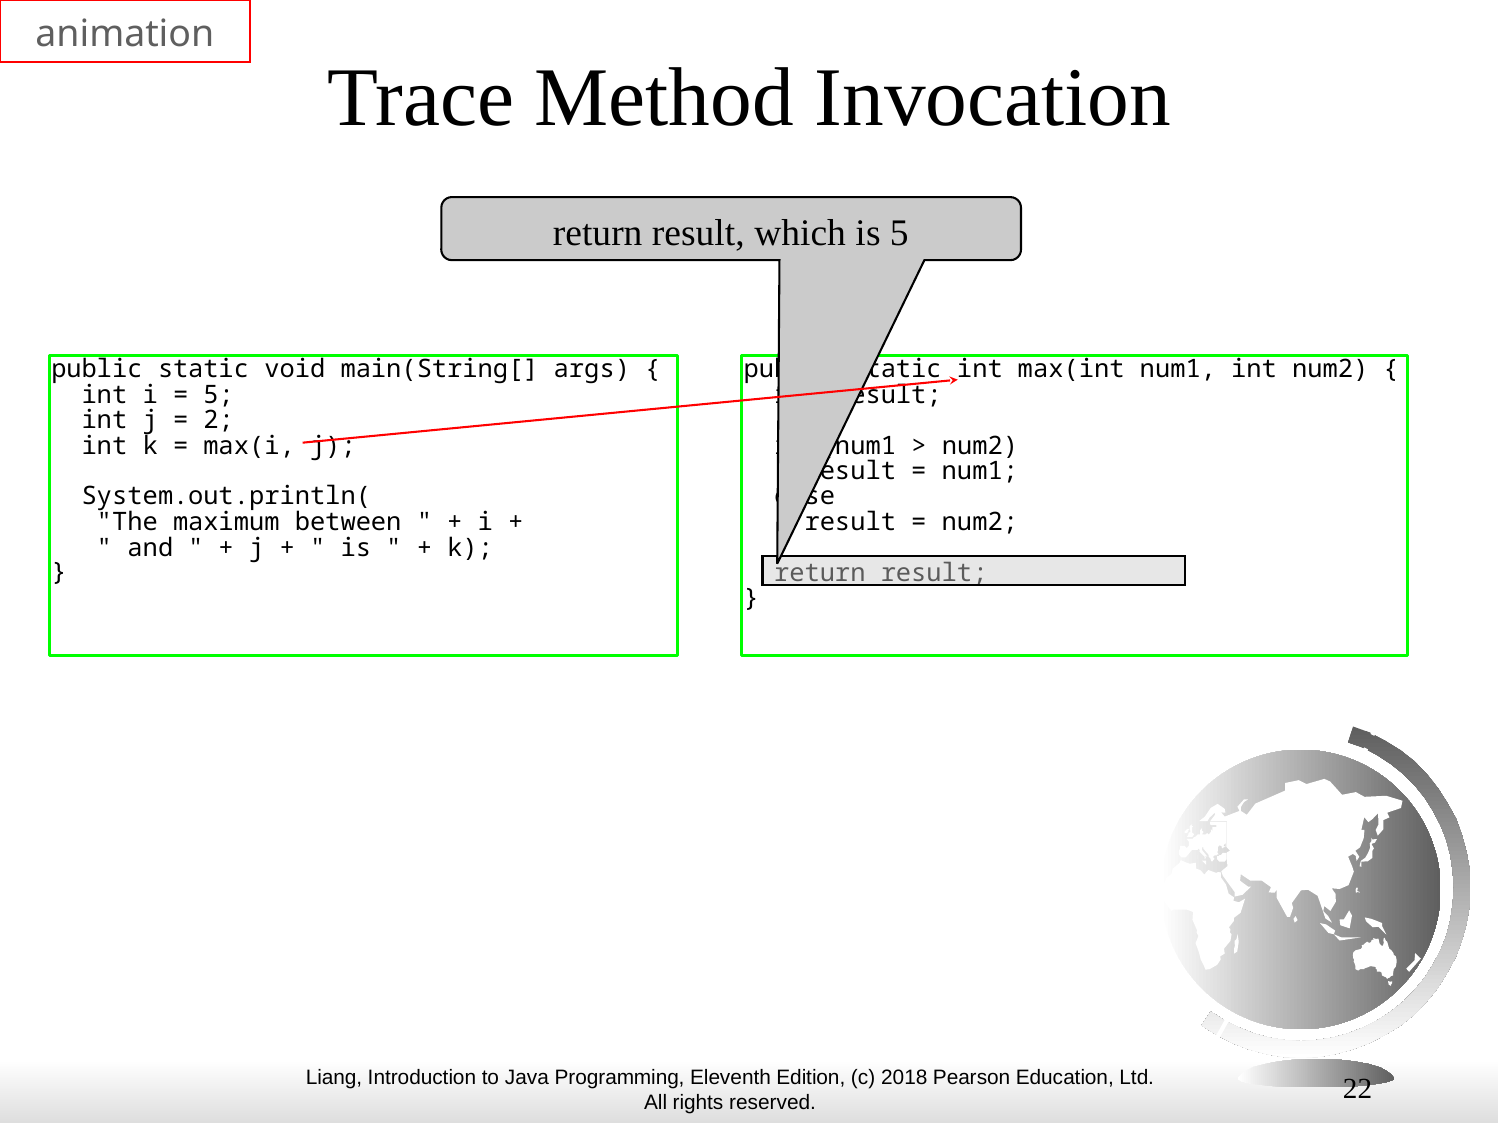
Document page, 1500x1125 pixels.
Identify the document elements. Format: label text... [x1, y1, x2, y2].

text_box return result, which is 5 [441, 197, 1022, 316]
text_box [37, 316, 1451, 680]
text_box animation [0, 0, 250, 63]
slide_number 22 [1074, 1049, 1388, 1125]
title Trace Method Invocation [112, 37, 1388, 147]
